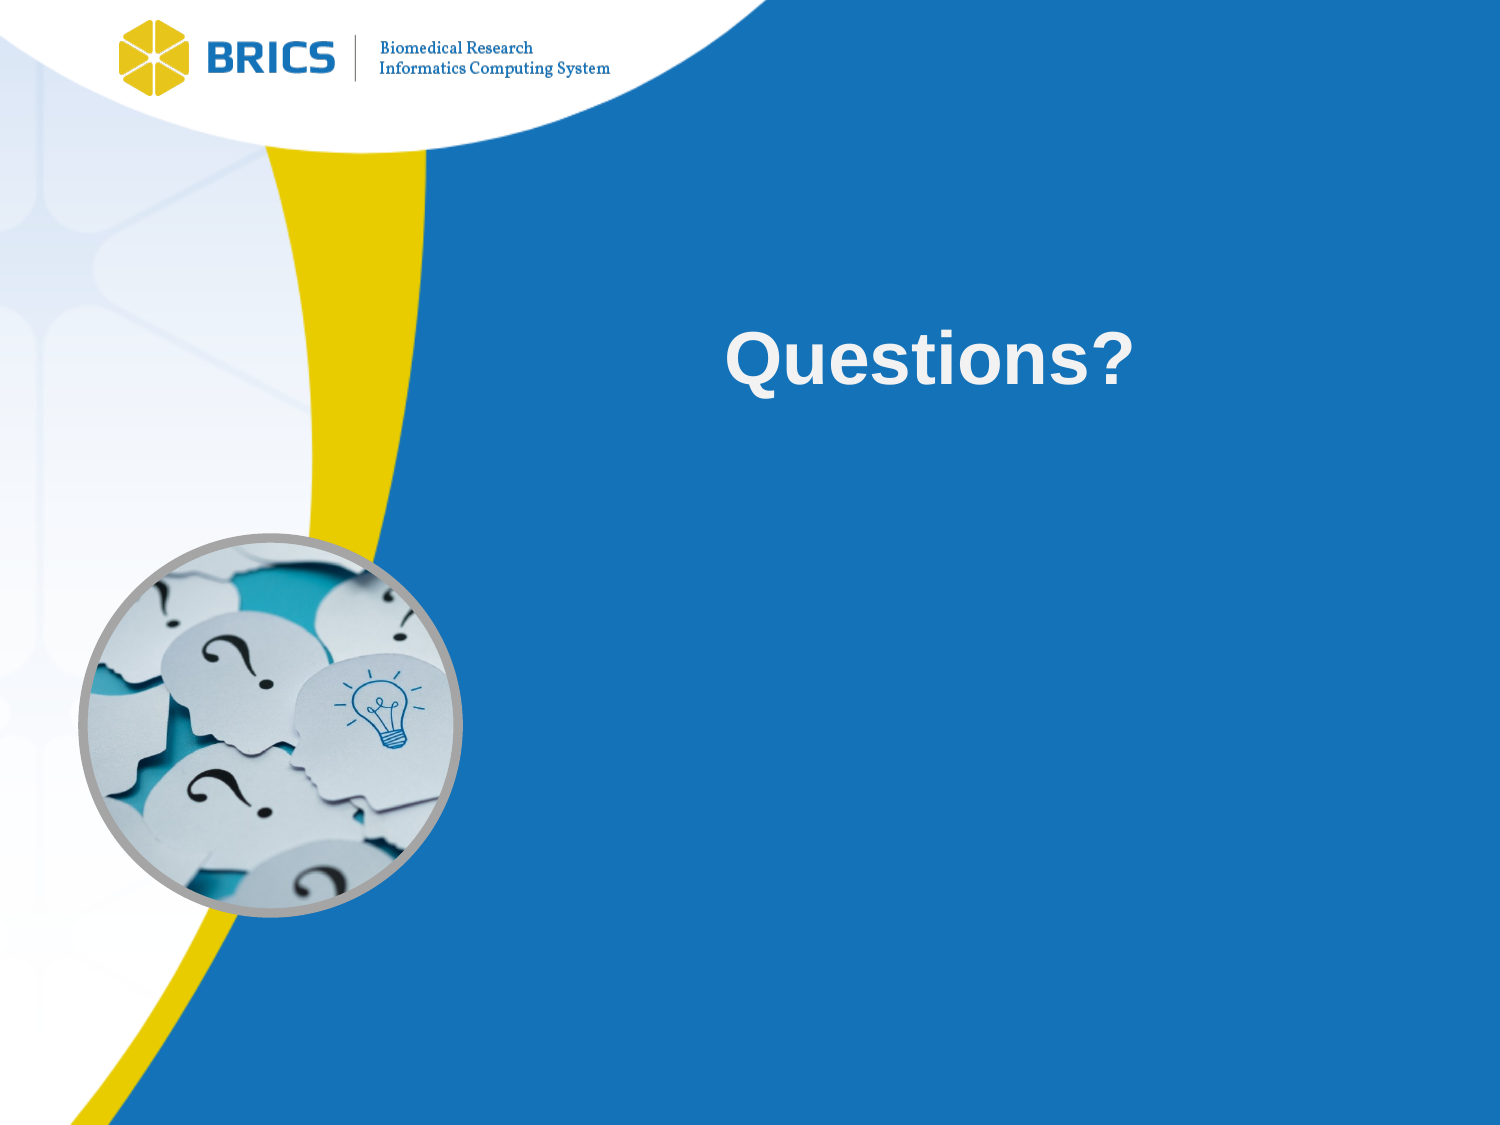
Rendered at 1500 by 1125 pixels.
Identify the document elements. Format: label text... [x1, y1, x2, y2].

title Questions? [670, 330, 1191, 390]
picture [0, 0, 1500, 1125]
